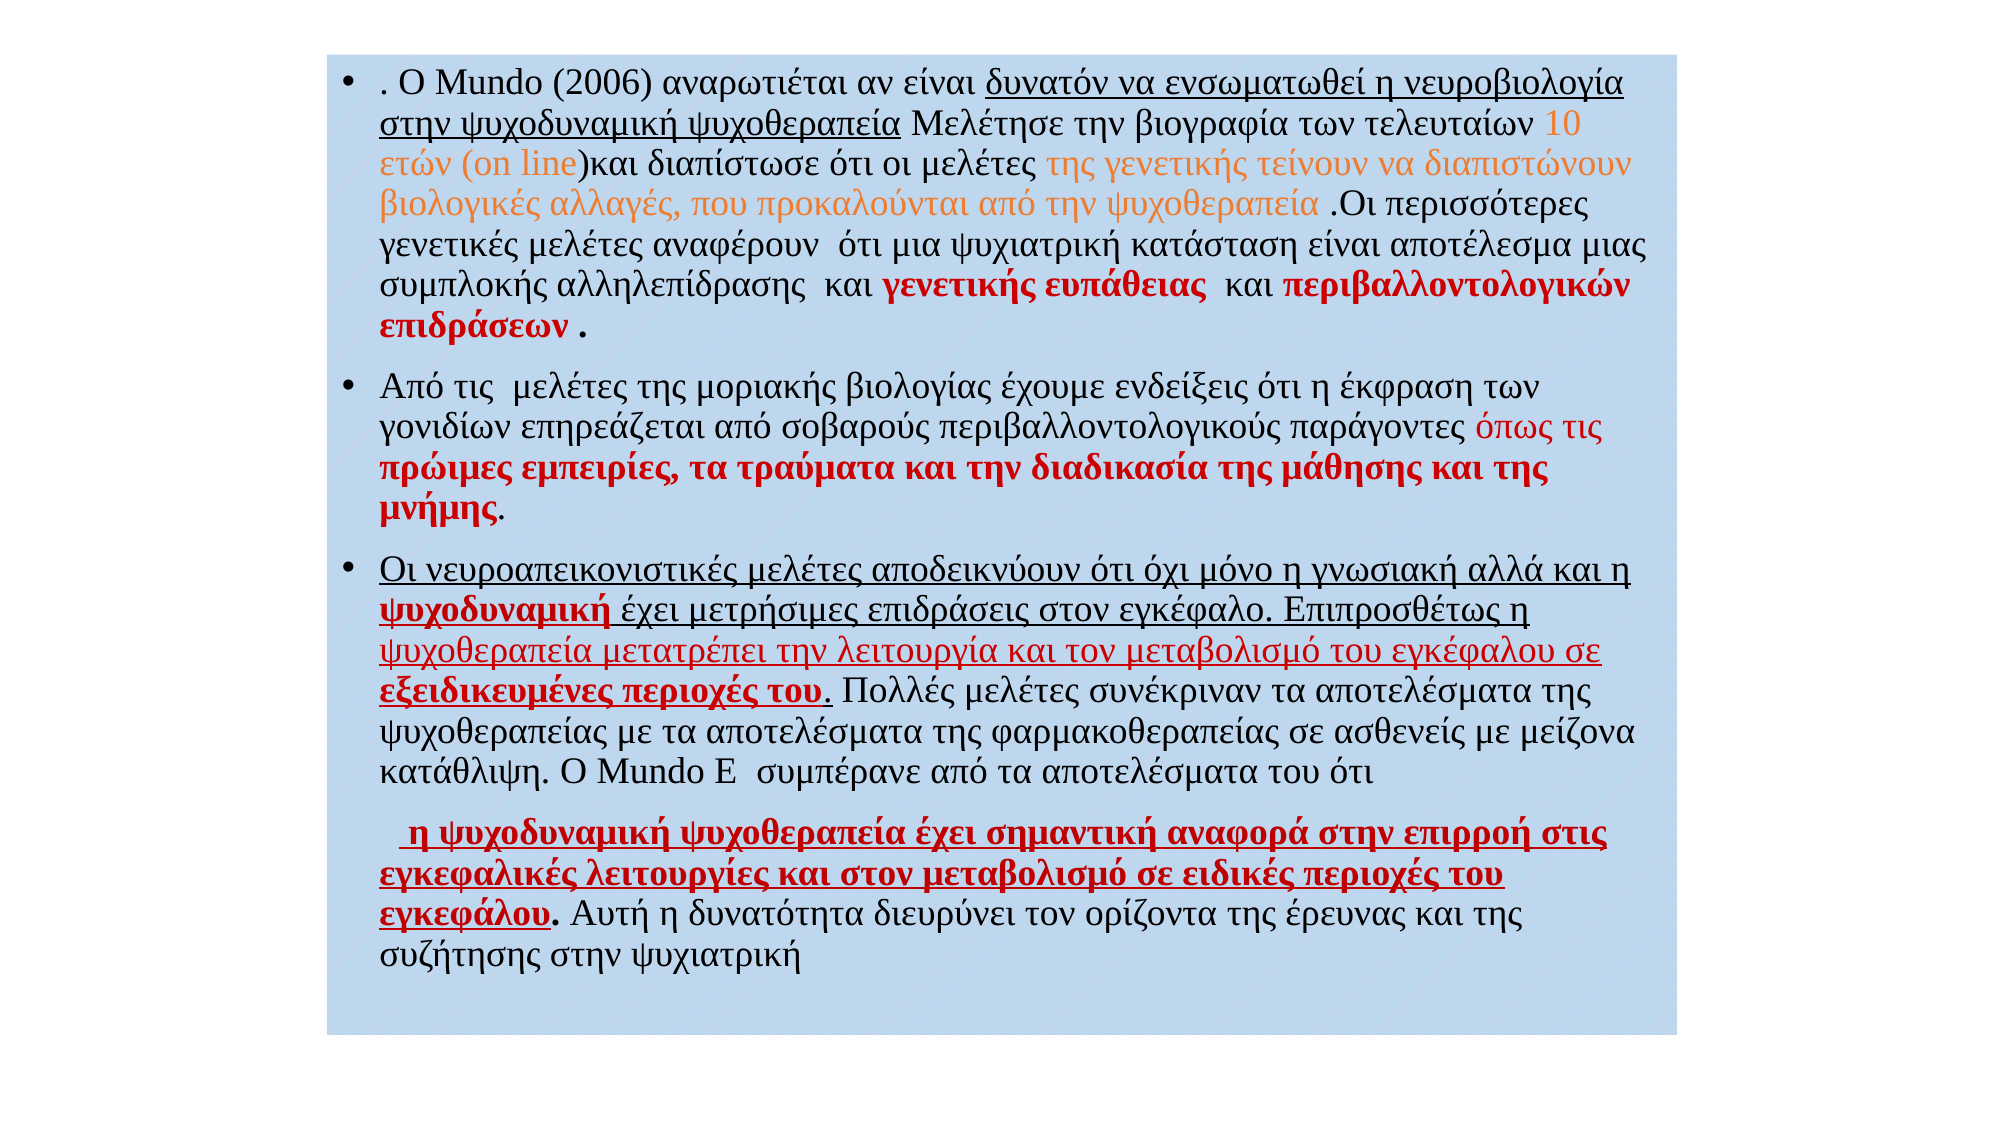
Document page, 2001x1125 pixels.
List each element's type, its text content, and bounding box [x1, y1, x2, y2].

list . Ο Mundo (2006) αναρωτιέται αν είναι δυνατόν να ενσωματωθεί η νευροβιολογία στην ψυχοδυναμική ψυχοθεραπεία Μελέτησε την βιογραφία των τελευταίων 10 ετών (on line)και διαπίστωσε ότι οι μελέτες της γενετικής τείνουν να διαπιστώνουν βιολογικές αλλαγές, που προκαλούνται από την ψυχοθεραπεία .Oι περισσότερες γενετικές μελέτες αναφέρουν ότι μια ψυχιατρική κατάσταση είναι αποτέλεσμα μιας συμπλοκής αλληλεπίδρασης και γενετικής ευπάθειας και περιβαλλοντολογικών επιδράσεων . Από τις μελέτες της μοριακής βιολογίας έχουμε ενδείξεις ότι η έκφραση των γονιδίων επηρεάζεται από σοβαρούς περιβαλλοντολογικούς παράγοντες όπως τις πρώιμες εμπειρίες, τα τραύματα και την διαδικασία της μάθησης και της μνήμης. Οι νευροαπεικονιστικές μελέτες αποδεικνύουν ότι όχι μόνο η γνωσιακή αλλά και η ψυχοδυναμική έχει μετρήσιμες επιδράσεις στον εγκέφαλο. Επιπροσθέτως η ψυχοθεραπεία μετατρέπει την λειτουργία και τον μεταβολισμό του εγκέφαλου σε εξειδικευμένες περιοχές του. Πολλές μελέτες συνέκριναν τα αποτελέσματα της ψυχοθεραπείας με τα αποτελέσματα της φαρμακοθεραπείας σε ασθενείς με μείζονα κατάθλιψη. Ο Mundo E συμπέρανε από τα αποτελέσματα του ότι η ψυχοδυναμική ψυχοθεραπεία έχει σημαντική αναφορά στην επιρροή στις εγκεφαλικές λειτουργίες και στον μεταβολισμό σε ειδικές περιοχές του εγκεφάλου. Αυτή η δυνατότητα διευρύνει τον ορίζοντα της έρευνας και της συζήτησης στην ψυχιατρική [326, 54, 1677, 1035]
